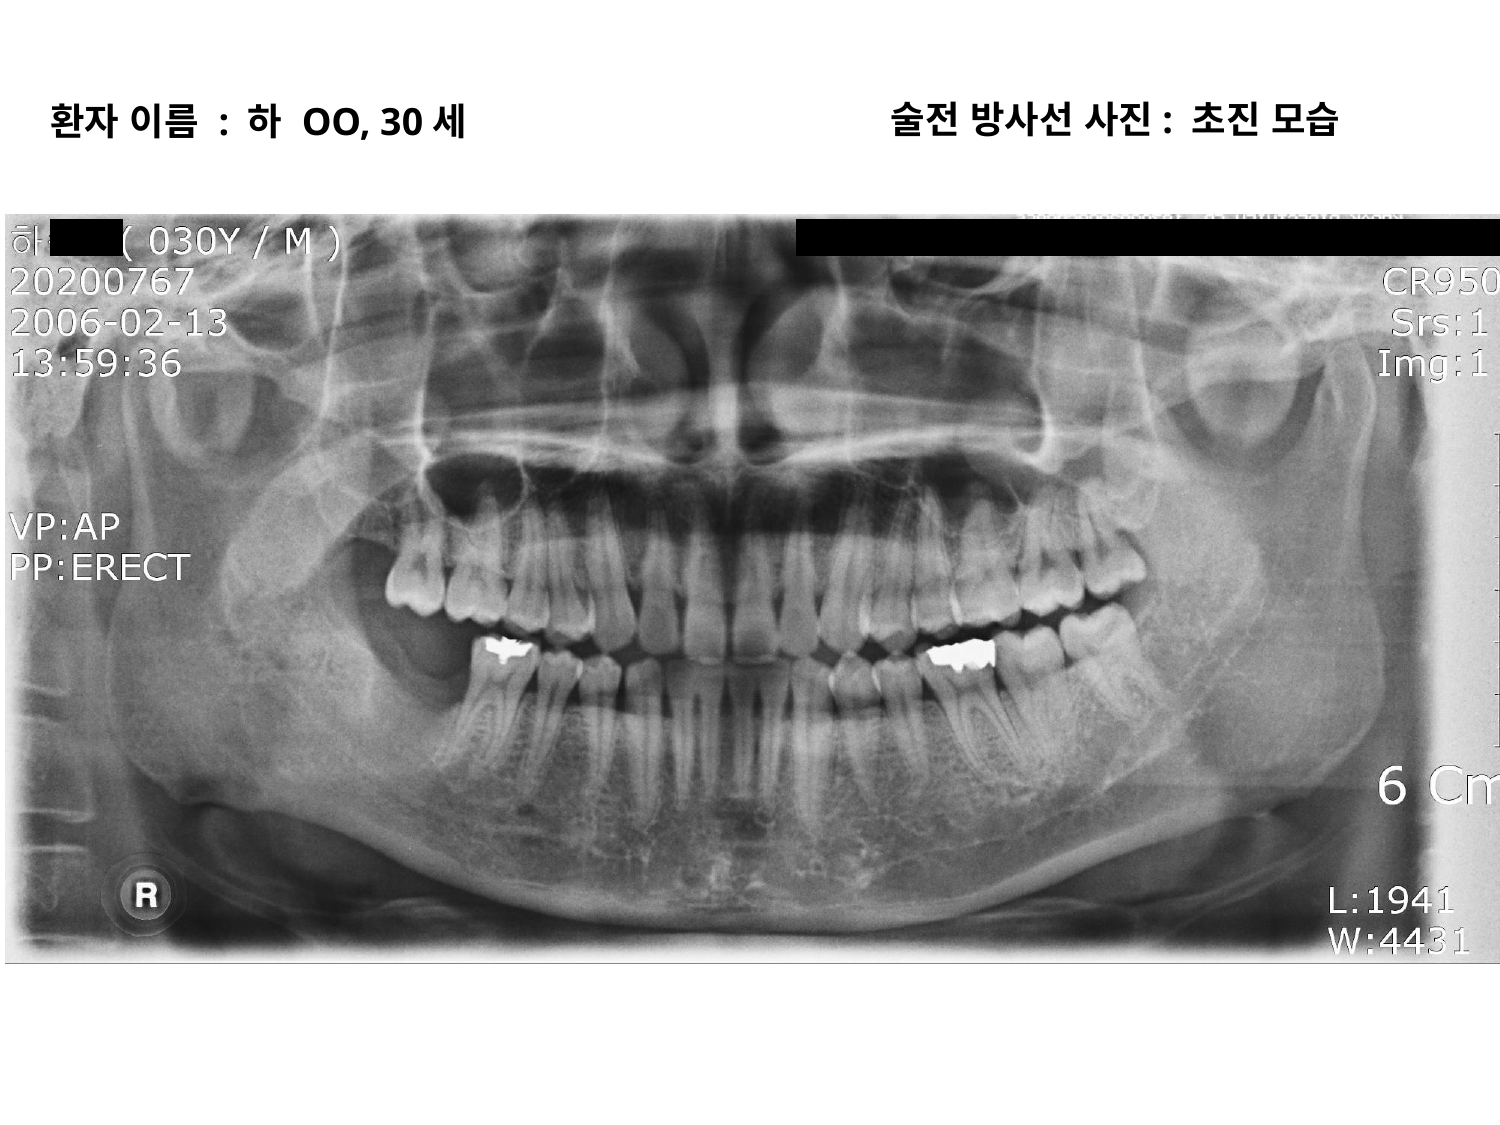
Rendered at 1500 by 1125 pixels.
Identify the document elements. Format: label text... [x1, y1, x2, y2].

text_box 술전 방사선 사진: 초진 모습 [876, 88, 1356, 149]
text_box 환자 이름 : 하 OO, 30세 [35, 90, 482, 150]
picture [5, 213, 1500, 965]
